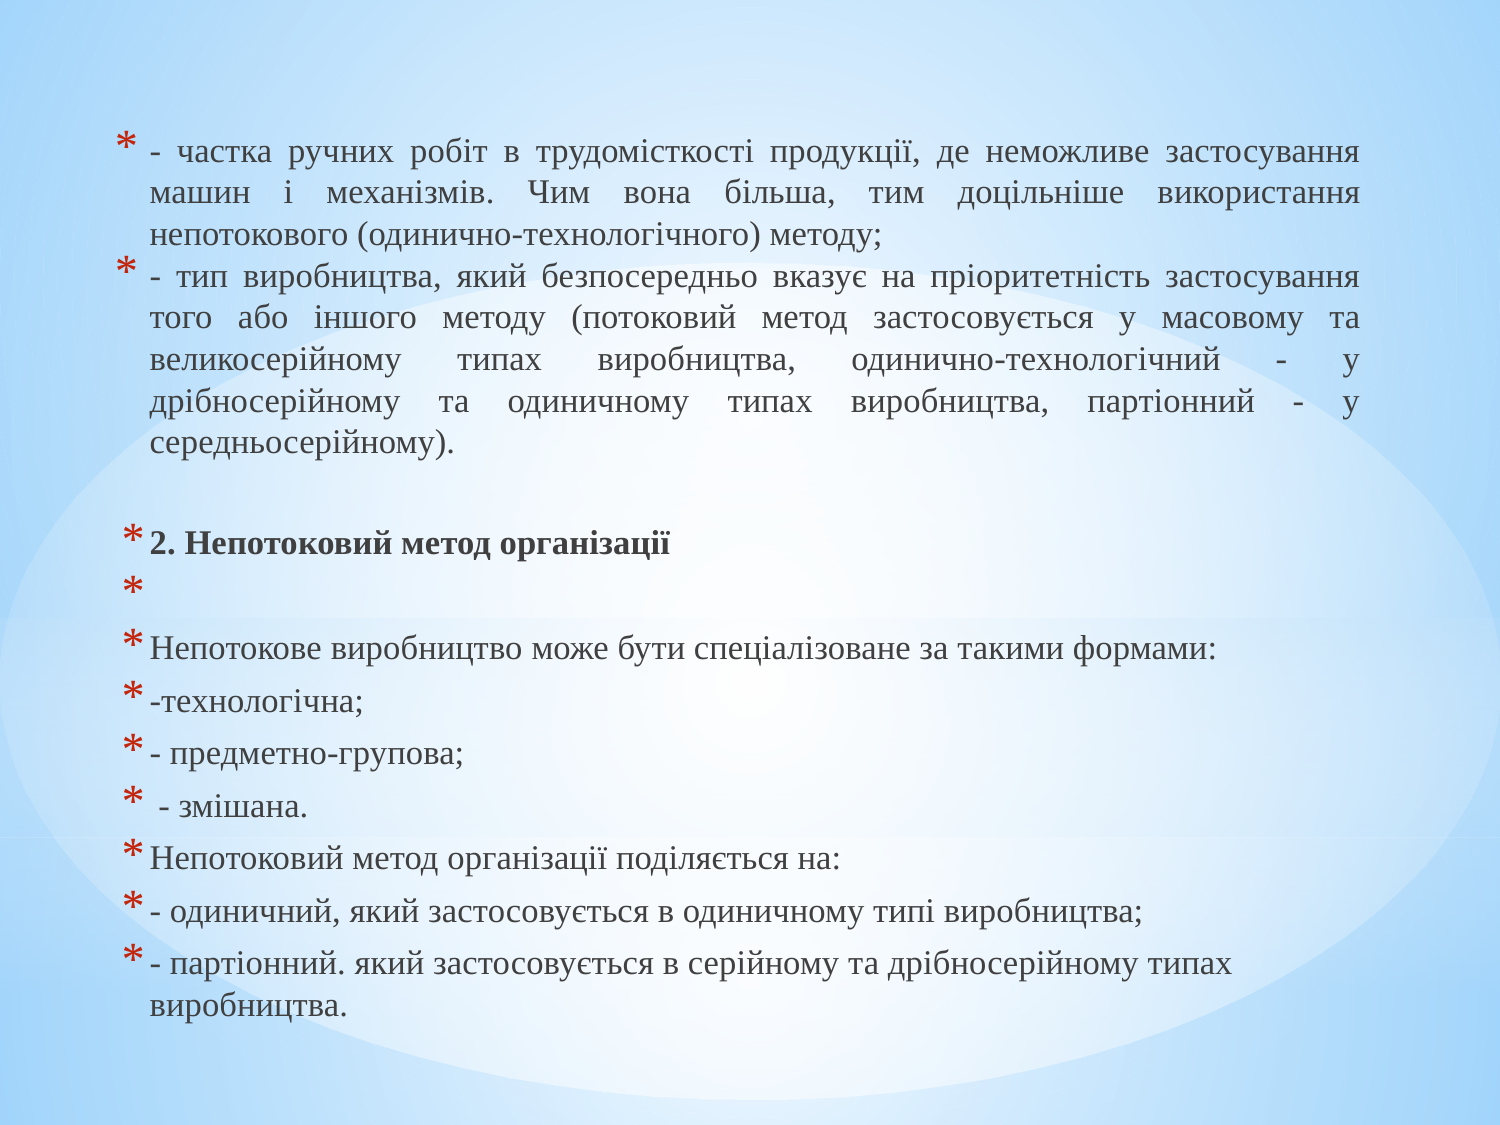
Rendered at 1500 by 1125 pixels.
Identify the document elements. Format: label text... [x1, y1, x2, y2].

list - частка ручних робіт в трудомісткості продукції, де неможливе застосування машин і механізмів. Чим вона більша, тим доцільніше використання непотокового (одинично-технологічного) методу; - тип виробництва, який безпосередньо вказує на пріоритетність застосування того або іншого методу (потоковий метод застосовується у масовому та великосерійному типах виробництва, одинично-технологічний - у дрібносерійному та одиничному типах виробництва, партіонний - у середньосерійному). 2. Непотоковий метод організації Непотокове виробництво може бути спеціалізоване за такими формами: -технологічна; - предметно-групова; - змішана. Непотоковий метод організації поділяється на: - одиничний, який застосовується в одиничному типі виробництва; - партіонний. який застосовується в серійному та дрібносерійному типах виробництва. [100, 120, 1376, 1035]
